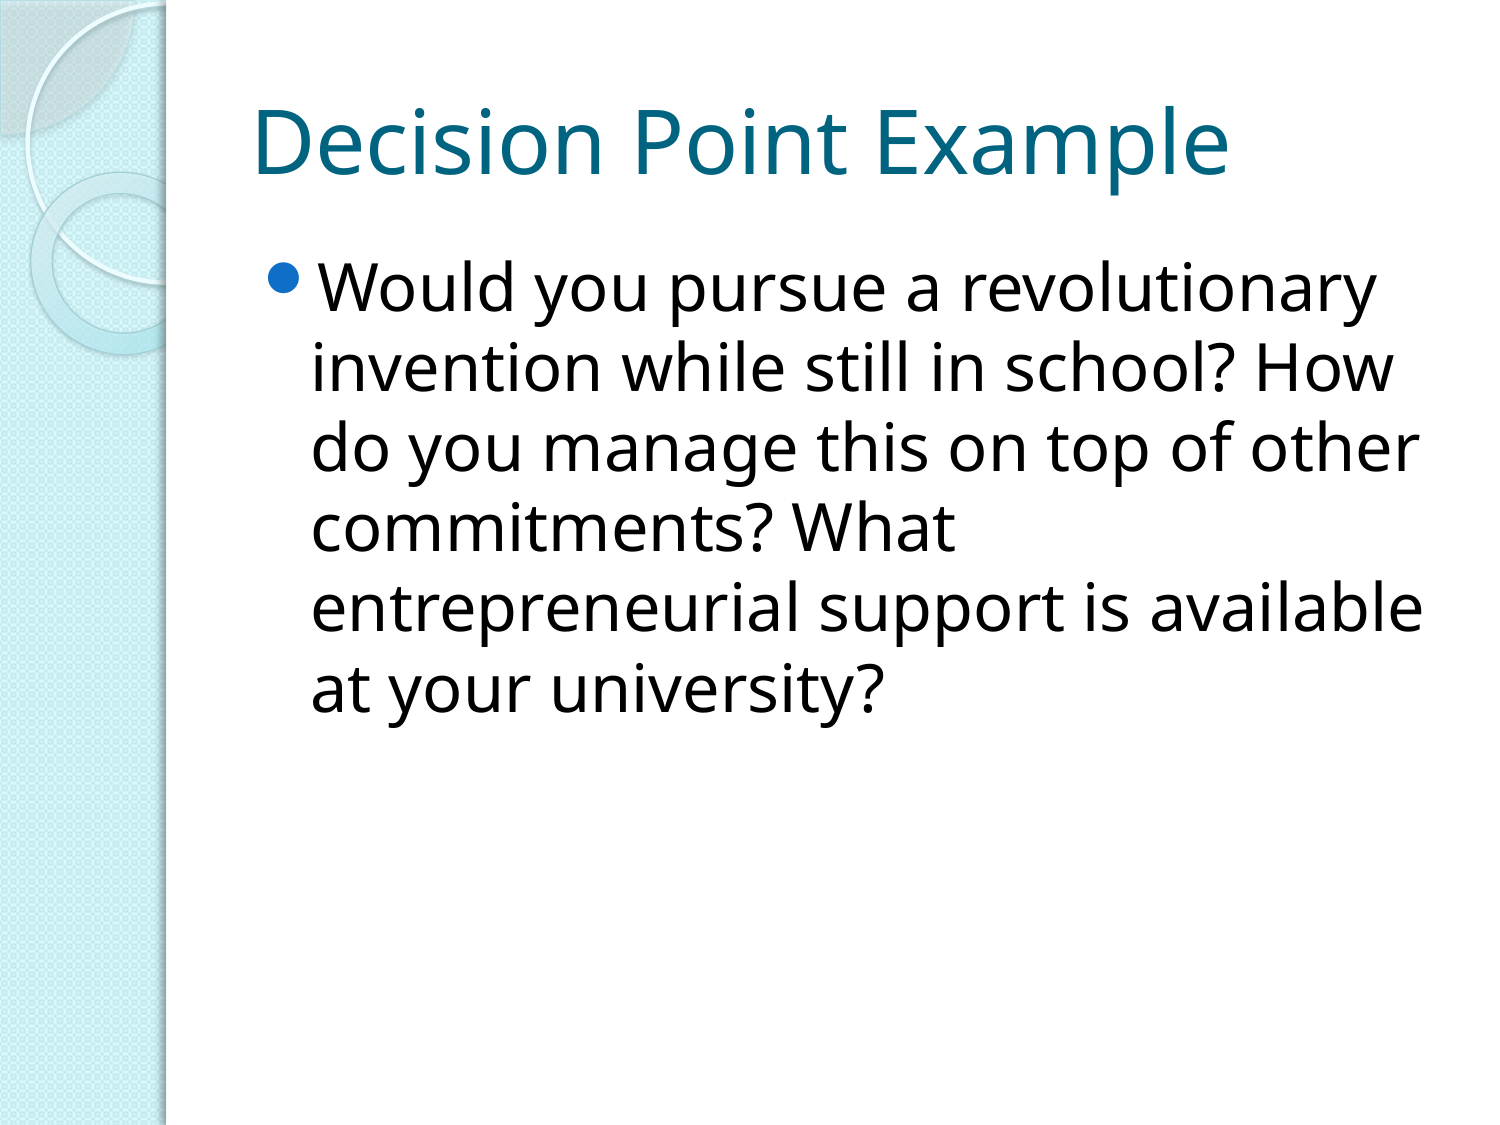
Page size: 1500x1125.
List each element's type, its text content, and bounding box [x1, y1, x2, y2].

list Would you pursue a revolutionary invention while still in school? How do you manage this on top of other commitments? What entrepreneurial support is available at your university? [235, 237, 1466, 1025]
title Decision Point Example [235, 45, 1466, 233]
